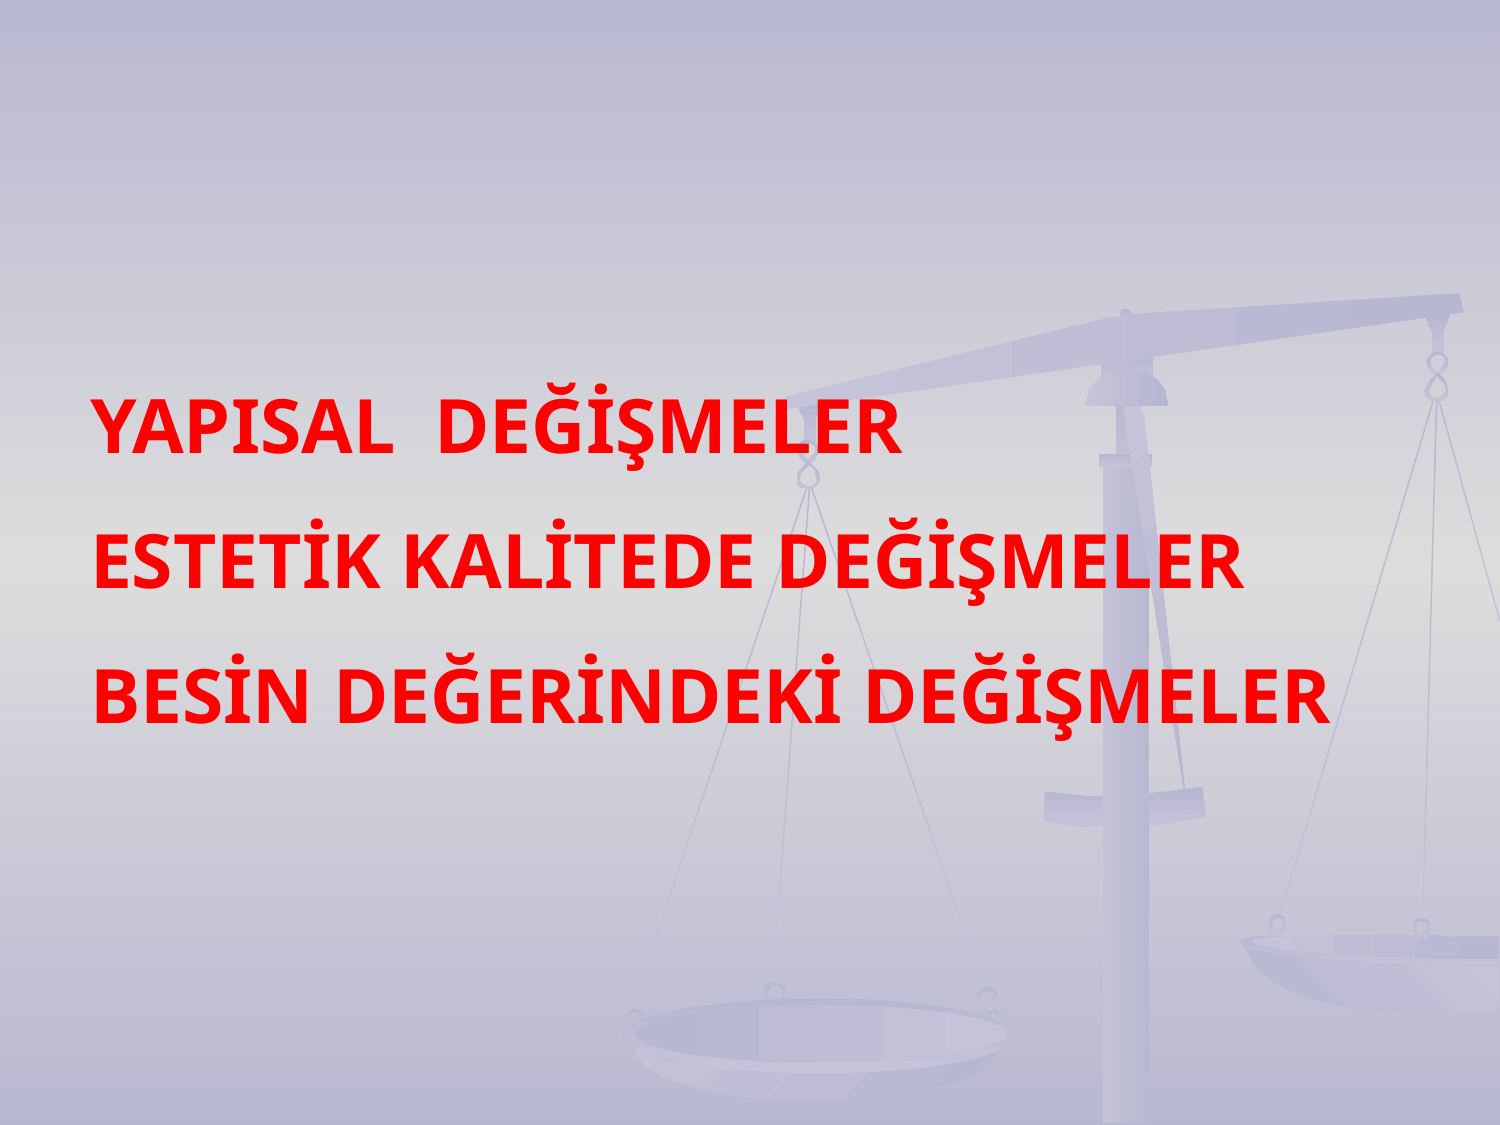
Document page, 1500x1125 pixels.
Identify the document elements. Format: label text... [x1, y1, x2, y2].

list YAPISAL DEĞİŞMELER ESTETİK KALİTEDE DEĞİŞMELER BESİN DEĞERİNDEKİ DEĞİŞMELER [74, 326, 1426, 1006]
